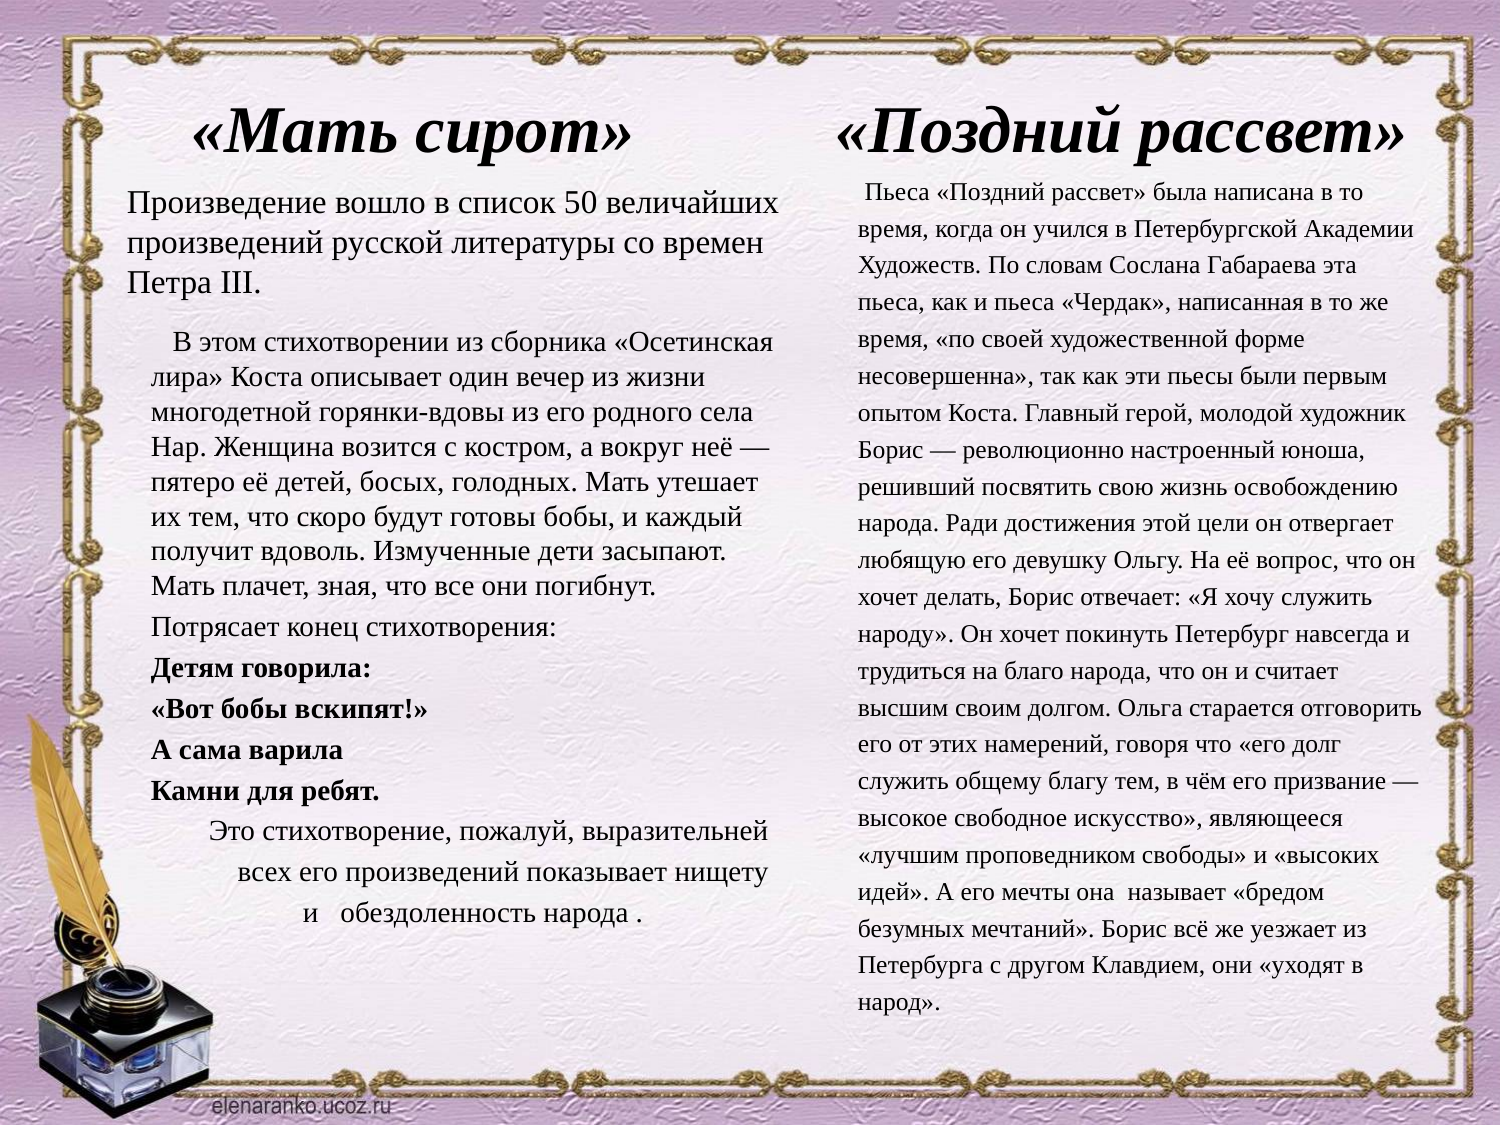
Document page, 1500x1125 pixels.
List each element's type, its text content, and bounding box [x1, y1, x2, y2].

text_box Произведение вошло в список 50 величайших произведений русской литературы со времен Петра III. [112, 172, 821, 308]
list В этом стихотворении из сборника «Осетинская лира» Коста описывает один вечер из жизни многодетной горянки-вдовы из его родного села Нар. Женщина возится с костром, а вокруг неё — пятеро её детей, босых, голодных. Мать утешает их тем, что скоро будут готовы бобы, и каждый получит вдоволь. Измученные дети засыпают. Мать плачет, зная, что все они погибнут. Потрясает конец стихотворения: Детям говорила: «Вот бобы вскипят!» А сама варила Камни для ребят. Это стихотворение, пожалуй, выразительней всех его произведений показывает нищету и обездоленность народа . [135, 314, 799, 1057]
picture [0, 0, 1500, 1125]
title «Мать сирот» «Поздний рассвет» [171, 67, 1430, 185]
list Пьеса «Поздний рассвет» была написана в то время, когда он учился в Петербургской Академии Художеств. По словам Сослана Габараева эта пьеса, как и пьеса «Чердак», написанная в то же время, «по своей художественной форме несовершенна», так как эти пьесы были первым опытом Коста. Главный герой, молодой художник Борис — революционно настроенный юноша, решивший посвятить свою жизнь освобождению народа. Ради достижения этой цели он отвергает любящую его девушку Ольгу. На её вопрос, что он хочет делать, Борис отвечает: «Я хочу служить народу». Он хочет покинуть Петербург навсегда и трудиться на благо народа, что он и считает высшим своим долгом. Ольга старается отговорить его от этих намерений, говоря что «его долг служить общему благу тем, в чём его призвание — высокое свободное искусство», являющееся «лучшим проповедником свободы» и «высоких идей». А его мечты она называет «бредом безумных мечтаний». Борис всё же уезжает из Петербурга с другом Клавдием, они «уходят в народ». [843, 160, 1441, 1035]
